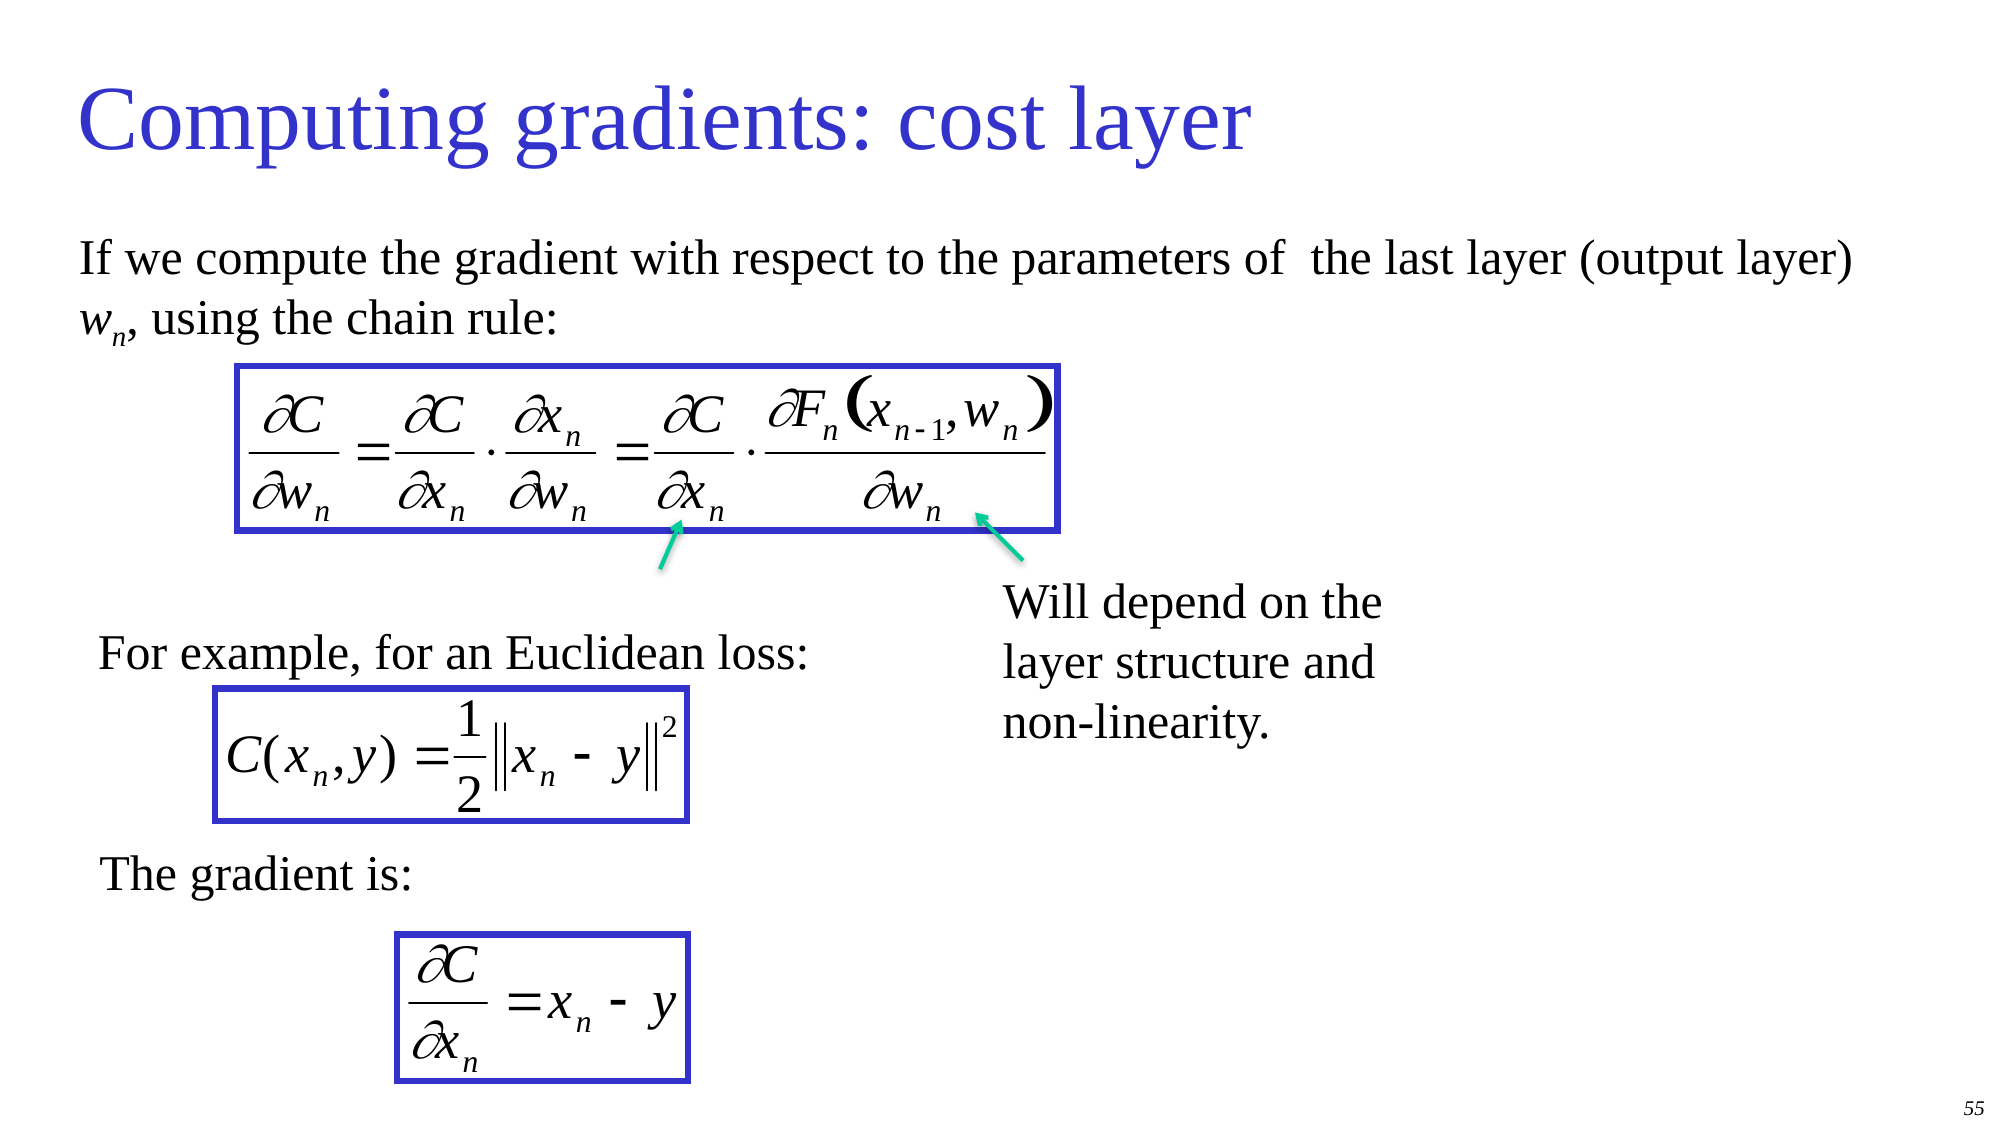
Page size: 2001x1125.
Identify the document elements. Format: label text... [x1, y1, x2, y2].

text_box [82, 832, 686, 1078]
text_box If we compute the gradient with respect to the parameters of the last layer (output layer) wn, using the chain rule: [63, 217, 1925, 361]
text_box [650, 826, 681, 830]
title Computing gradients: cost layer [62, 37, 1934, 188]
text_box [974, 512, 1413, 759]
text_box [240, 368, 1055, 528]
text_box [217, 696, 685, 819]
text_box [79, 519, 829, 688]
slide_number 55 [1583, 1087, 2000, 1125]
